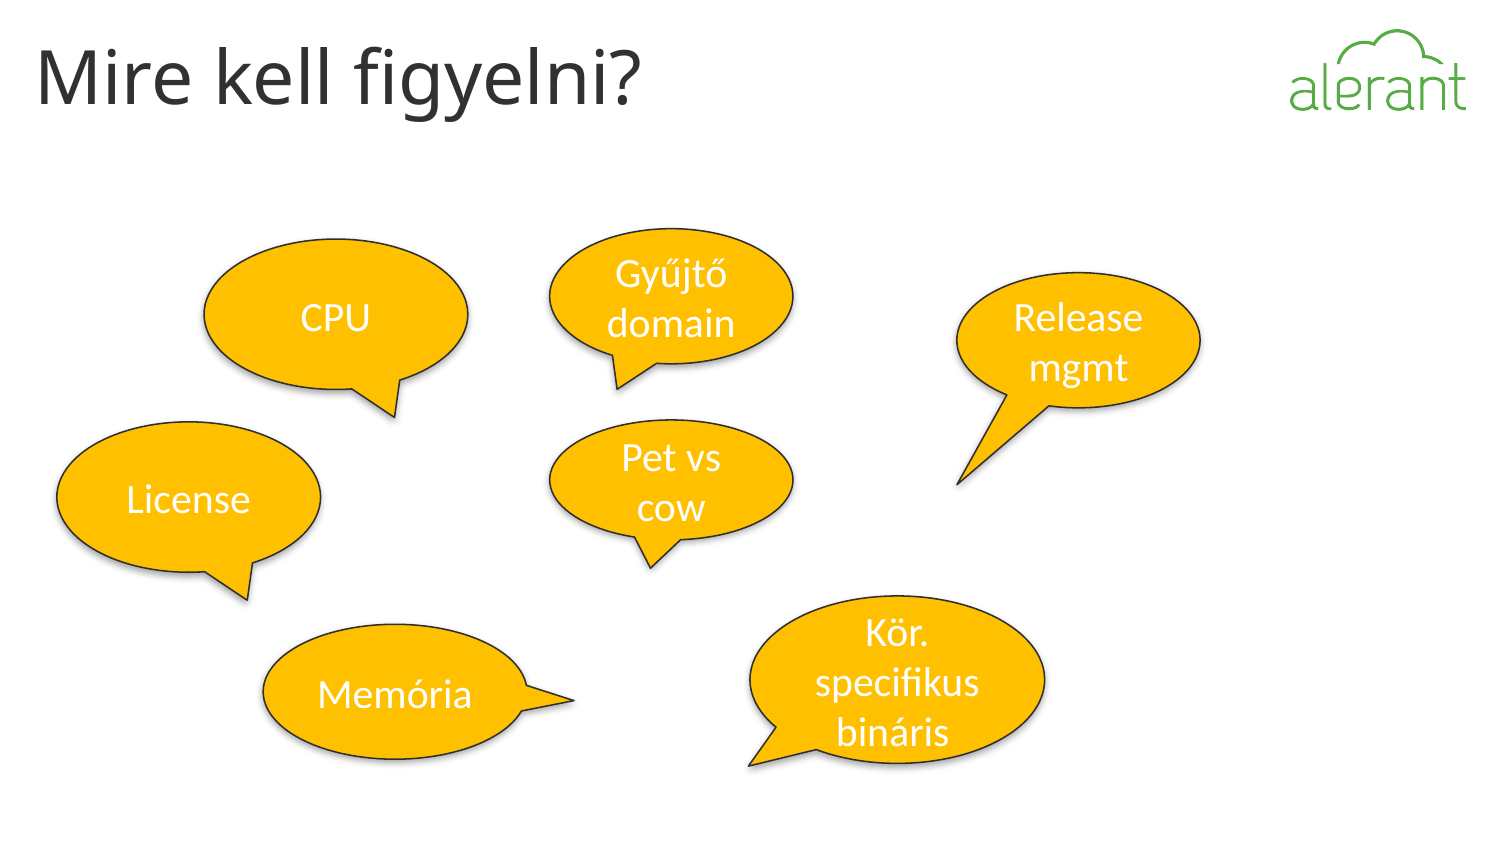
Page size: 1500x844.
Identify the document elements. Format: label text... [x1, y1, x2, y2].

text_box Memória [262, 623, 575, 760]
text_box Gyűjtő domain [548, 227, 794, 390]
text_box Pet vs cow [548, 419, 794, 569]
title Mire kell figyelni? [34, 47, 1412, 120]
text_box Release mgmt [956, 271, 1201, 486]
picture [1290, 29, 1466, 111]
text_box Kör. specifikus bináris [747, 595, 1046, 767]
text_box CPU [203, 238, 469, 419]
text_box License [56, 421, 322, 601]
